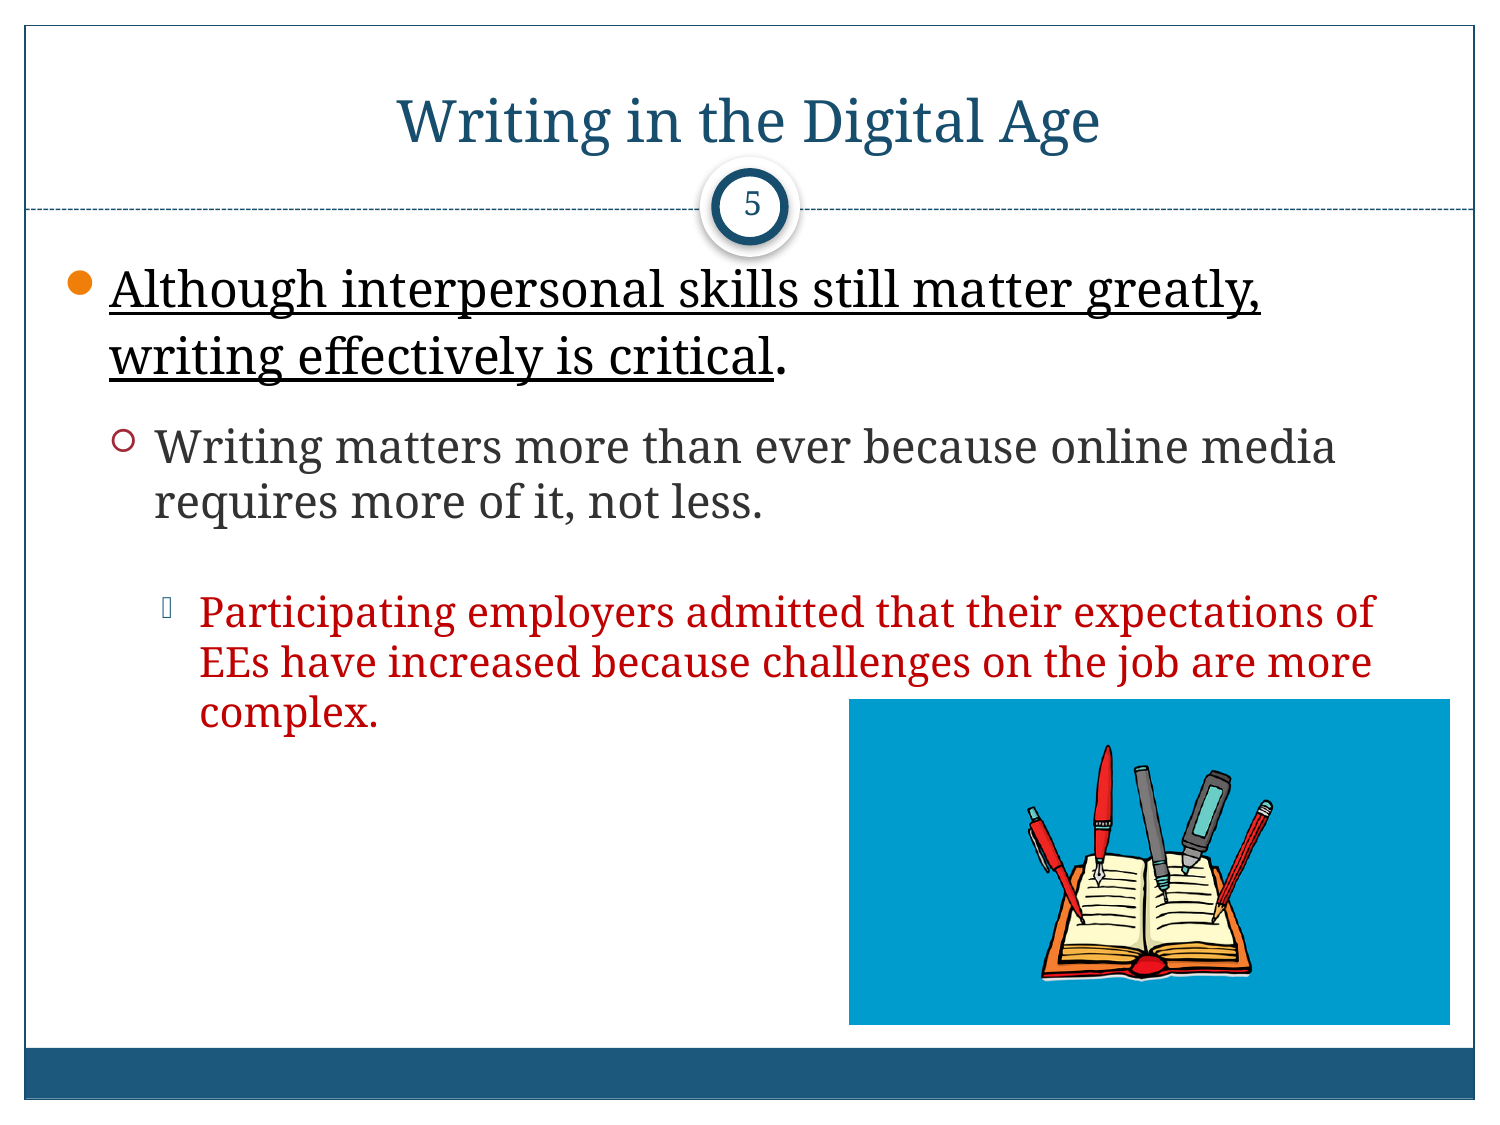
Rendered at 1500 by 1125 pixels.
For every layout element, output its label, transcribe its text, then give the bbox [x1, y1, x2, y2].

list Although interpersonal skills still matter greatly, writing effectively is critical. Writing matters more than ever because online media requires more of it, not less. Participating employers admitted that their expectations of EEs have increased because challenges on the job are more complex. [49, 250, 1445, 1001]
slide_number 5 [715, 168, 791, 241]
picture [1029, 747, 1272, 981]
title Writing in the Digital Age [49, 37, 1450, 162]
